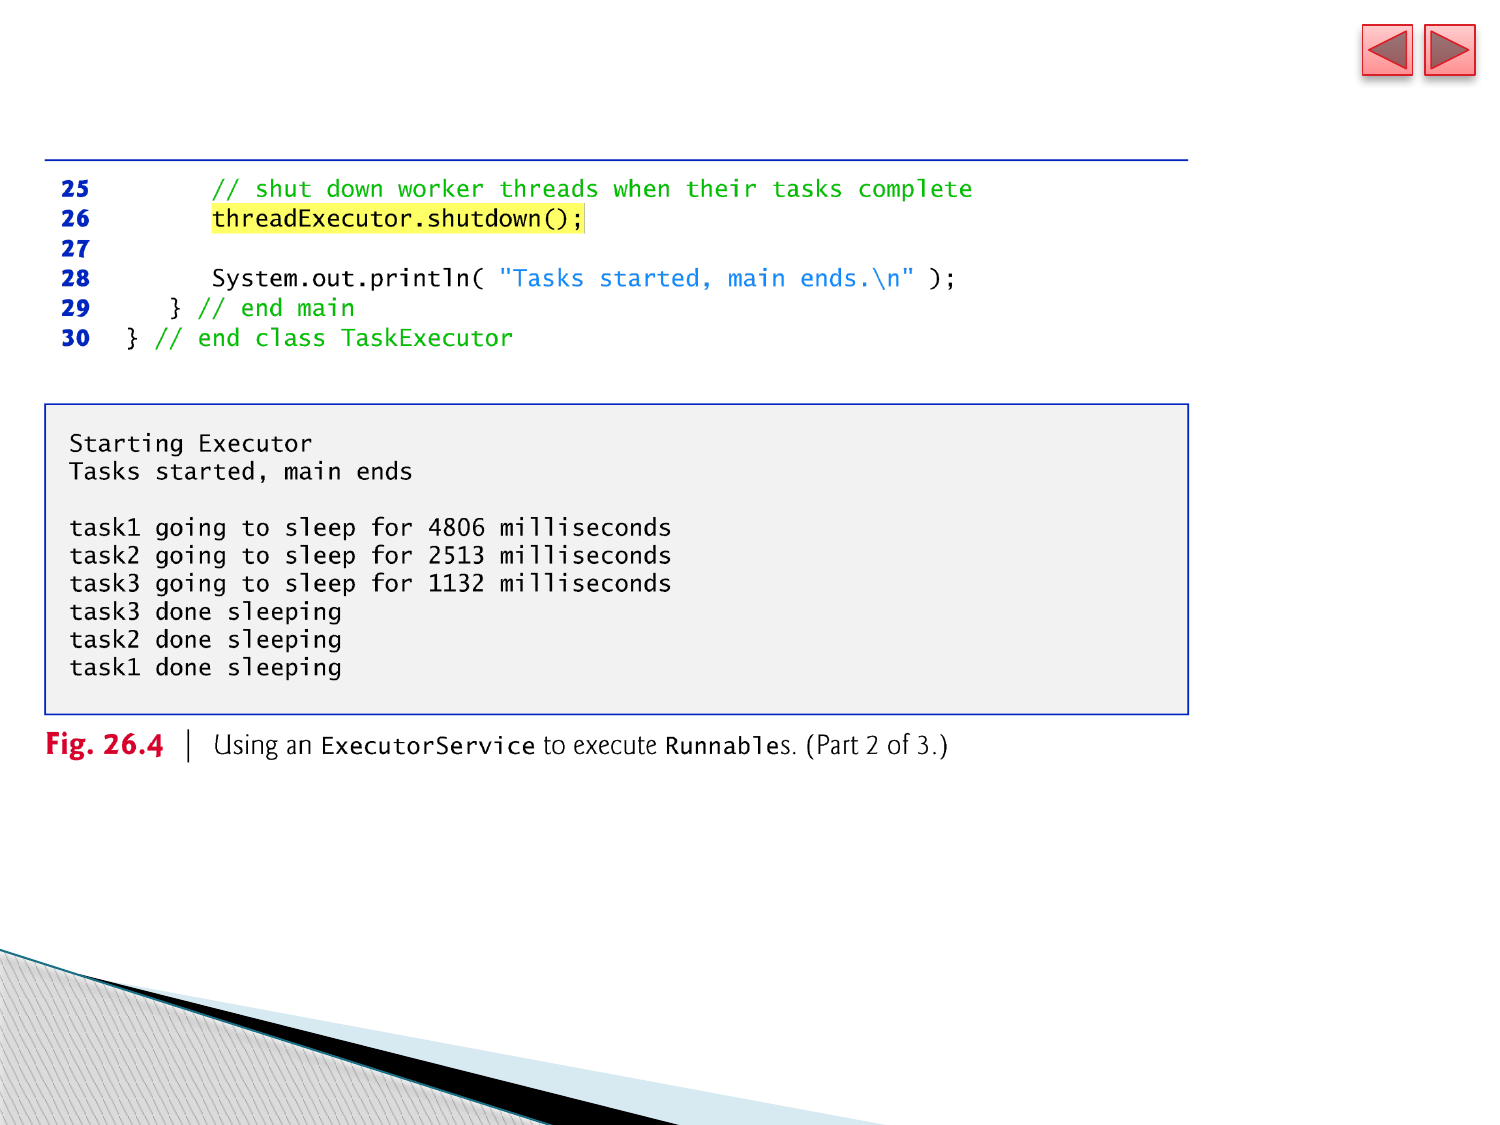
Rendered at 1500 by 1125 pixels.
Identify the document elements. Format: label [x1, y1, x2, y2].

picture [0, 106, 1500, 1018]
